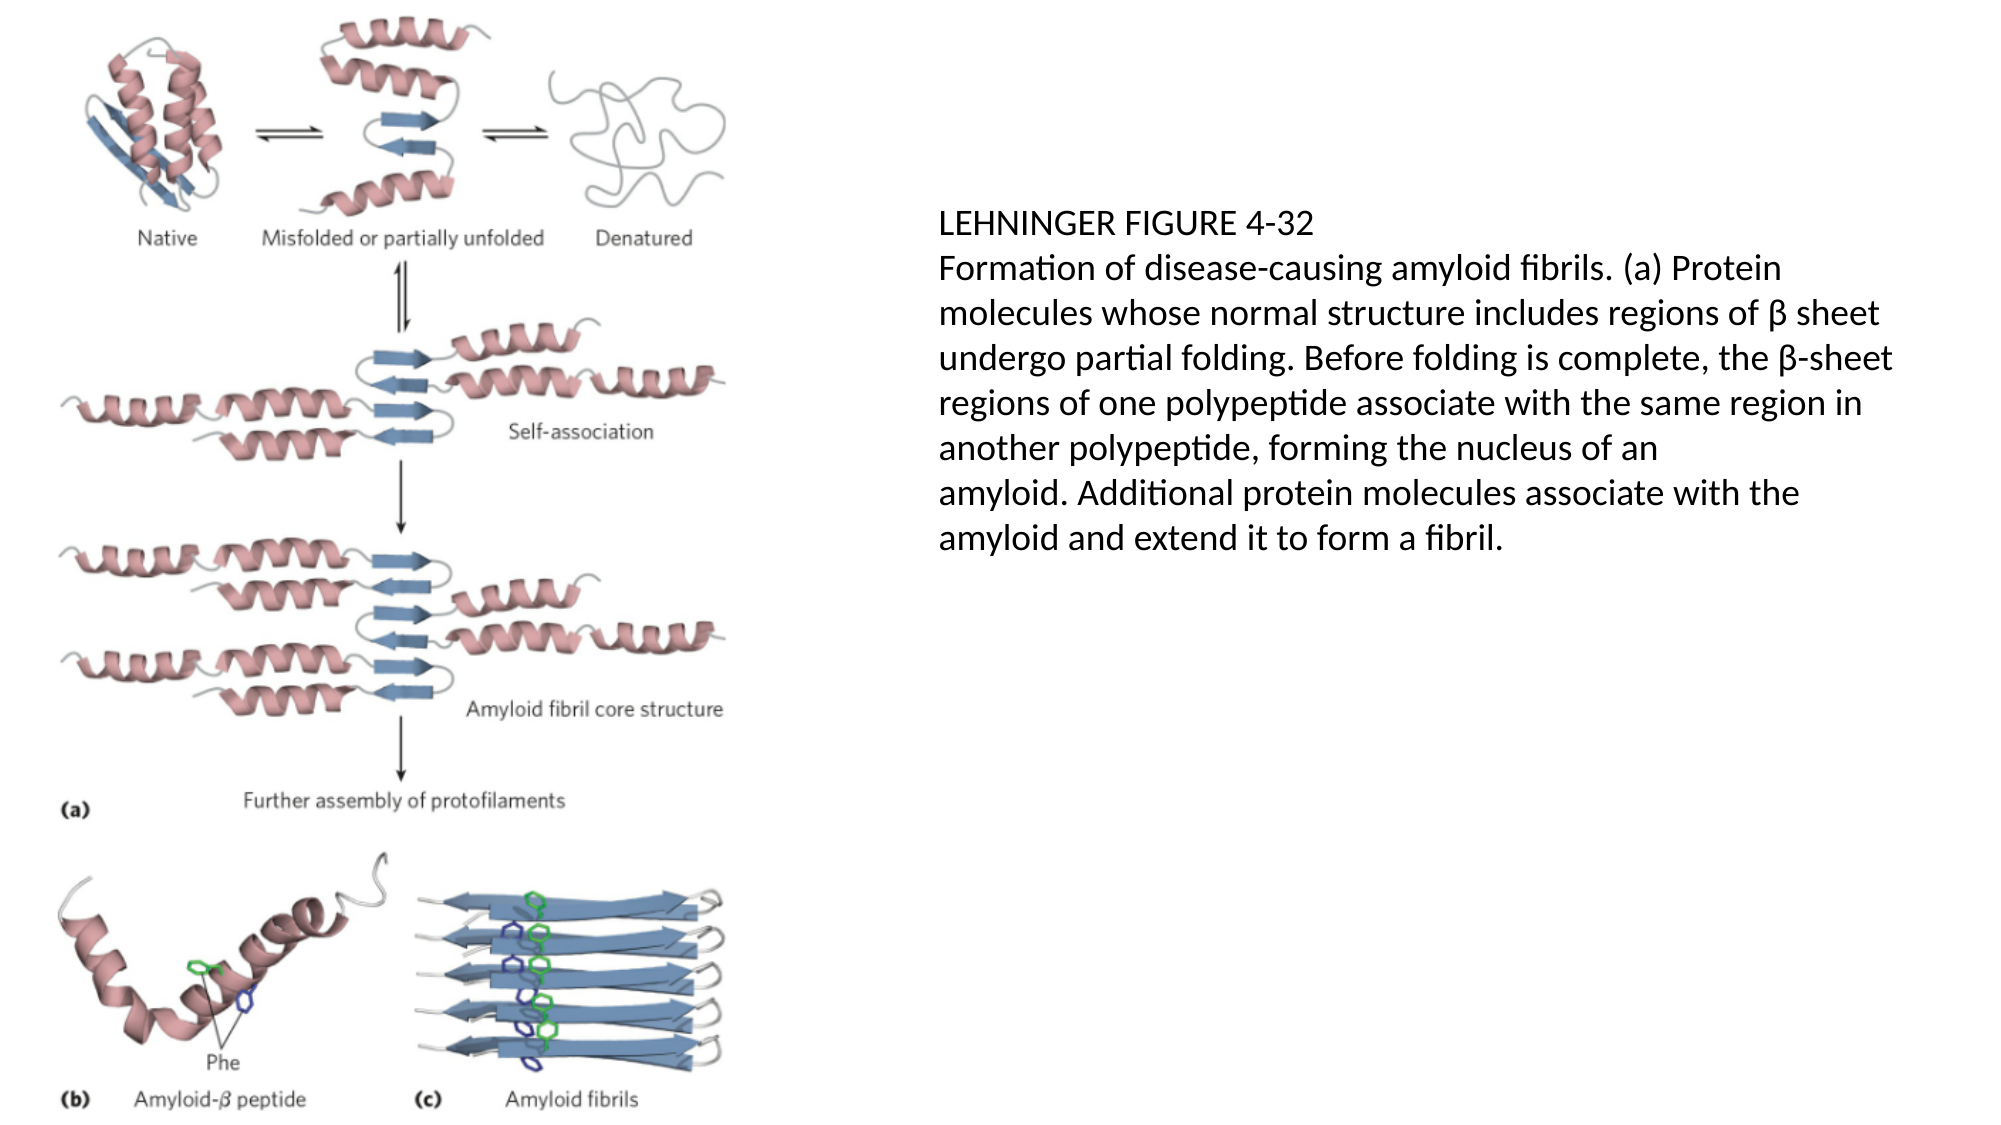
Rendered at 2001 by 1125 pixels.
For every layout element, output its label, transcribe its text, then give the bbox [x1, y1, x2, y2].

picture [0, 0, 800, 1125]
text_box LEHNINGER FIGURE 4-32 Formation of disease-causing amyloid fibrils. (a) Protein molecules whose normal structure includes regions of β sheet undergo partial folding. Before folding is complete, the β-sheet regions of one polypeptide associate with the same region in another polypeptide, forming the nucleus of an amyloid. Additional protein molecules associate with the amyloid and extend it to form a fibril. [923, 190, 1924, 566]
